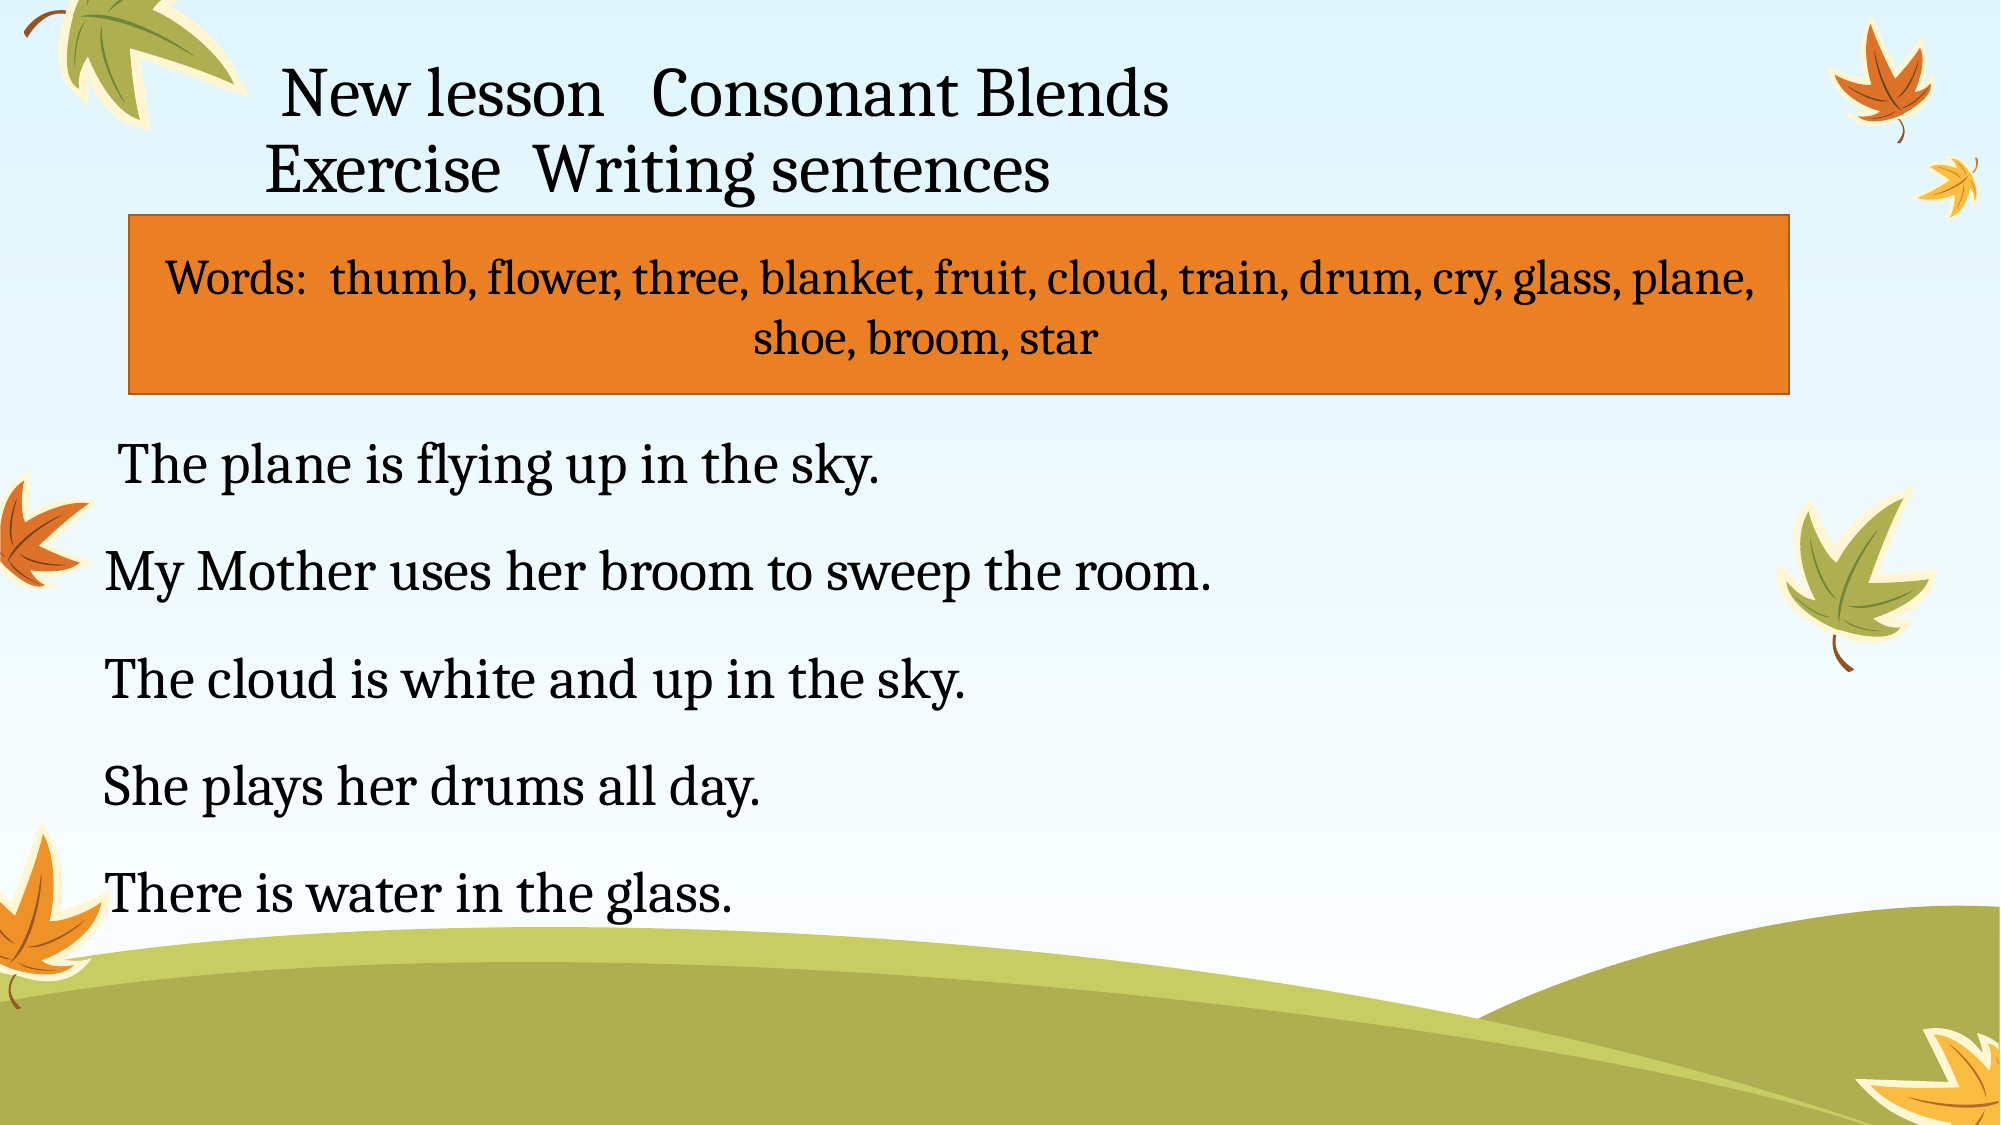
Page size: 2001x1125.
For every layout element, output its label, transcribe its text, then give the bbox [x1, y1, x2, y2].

list The plane is flying up in the sky. My Mother uses her broom to sweep the room. The cloud is white and up in the sky. She plays her drums all day. There is water in the glass. [82, 417, 1836, 1113]
title New lesson Consonant Blends Exercise Writing sentences [249, 12, 1749, 214]
text_box Words: thumb, flower, three, blanket, fruit, cloud, train, drum, cry, glass, plane, shoe, broom, star [128, 214, 1790, 395]
